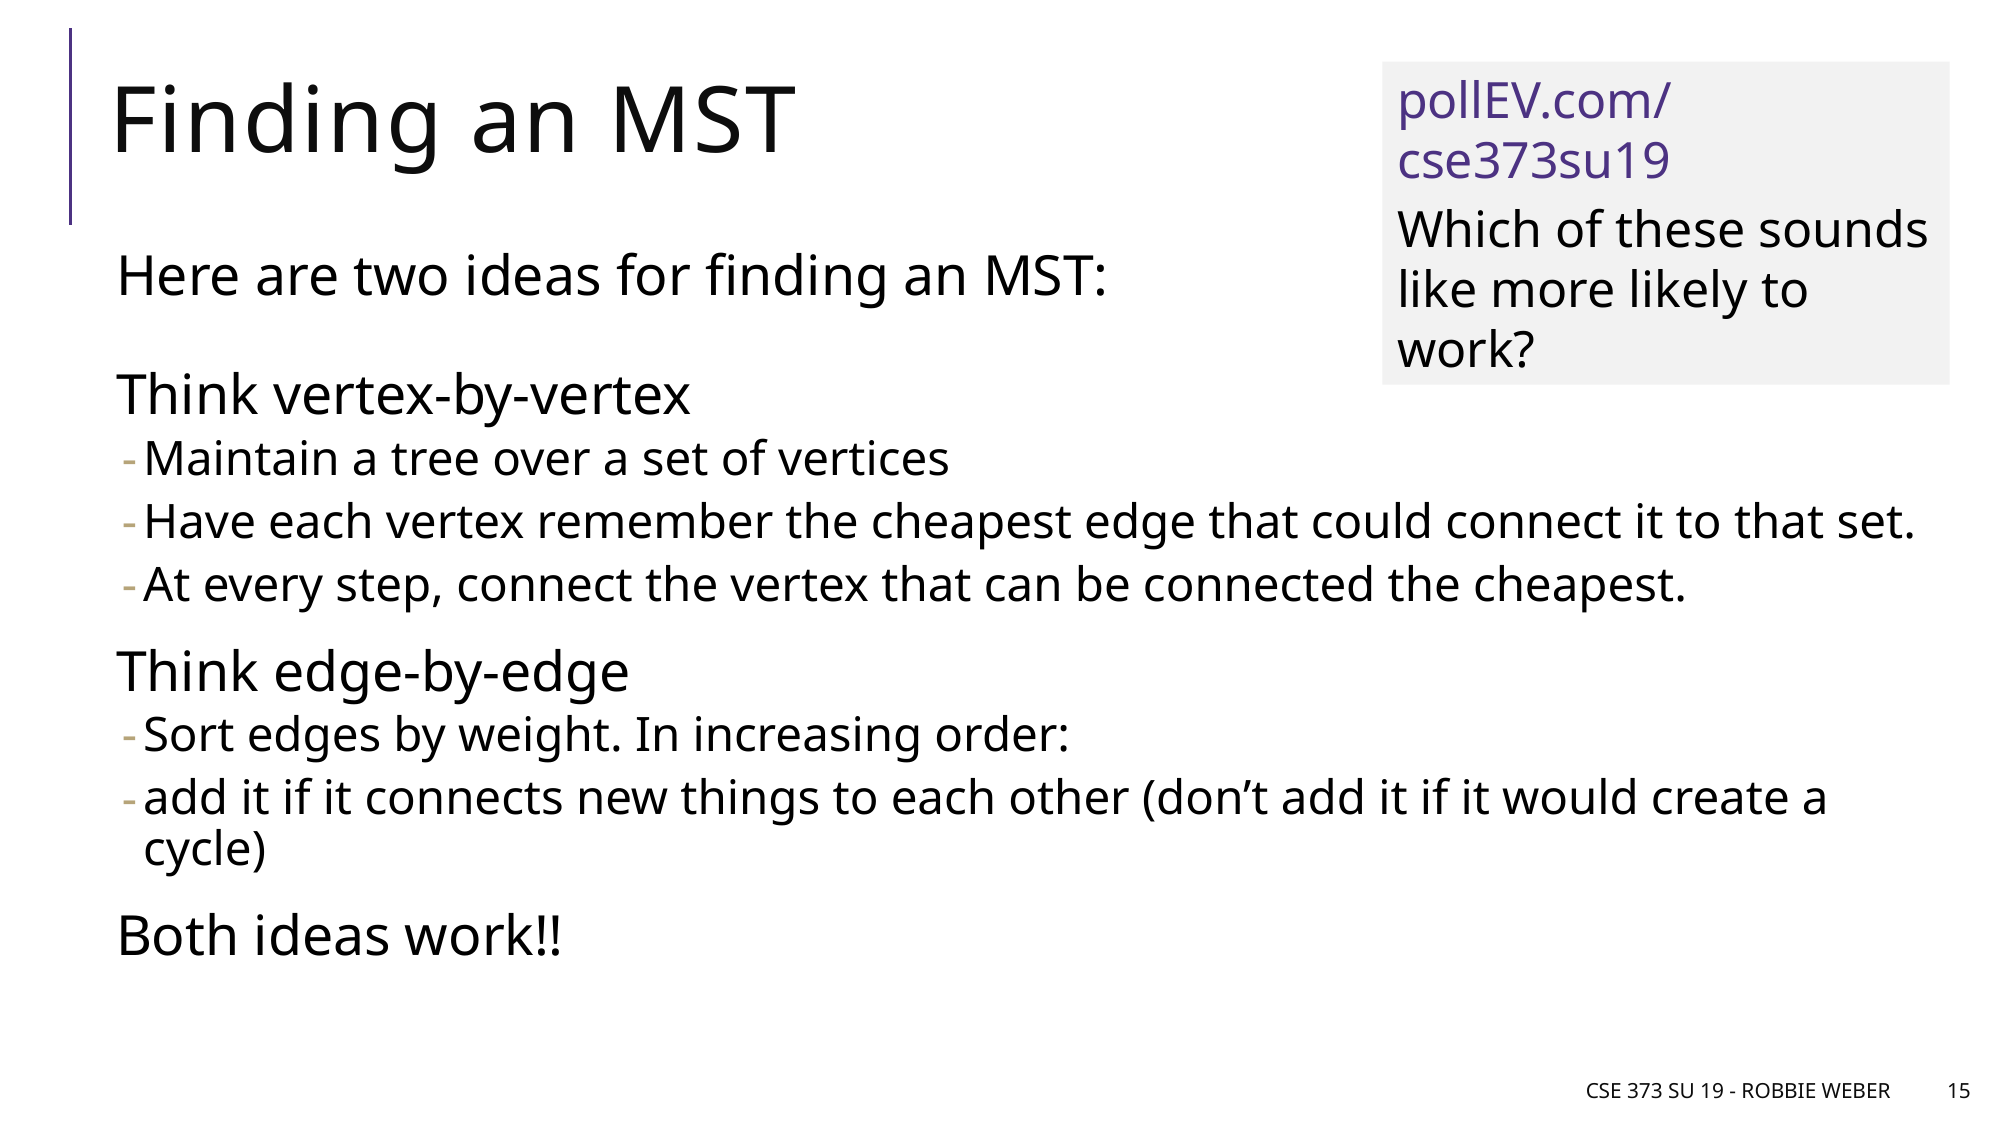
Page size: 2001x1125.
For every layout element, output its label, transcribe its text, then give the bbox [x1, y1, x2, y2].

footer CSE 373 Su 19 - Robbie Weber [937, 1069, 1906, 1115]
title Finding an MST [94, 43, 1930, 210]
slide_number 15 [1916, 1069, 1986, 1115]
text_box pollEV.com/cse373su19 Which of these sounds like more likely to work? [1382, 61, 1950, 385]
list Here are two ideas for finding an MST: Think vertex-by-vertex Maintain a tree over a set of vertices Have each vertex remember the cheapest edge that could connect it to that set. At every step, connect the vertex that can be connected the cheapest. Think edge-by-edge Sort edges by weight. In increasing order: add it if it connects new things to each other (don’t add it if it would create a cycle) Both ideas work!! [94, 240, 1930, 1035]
